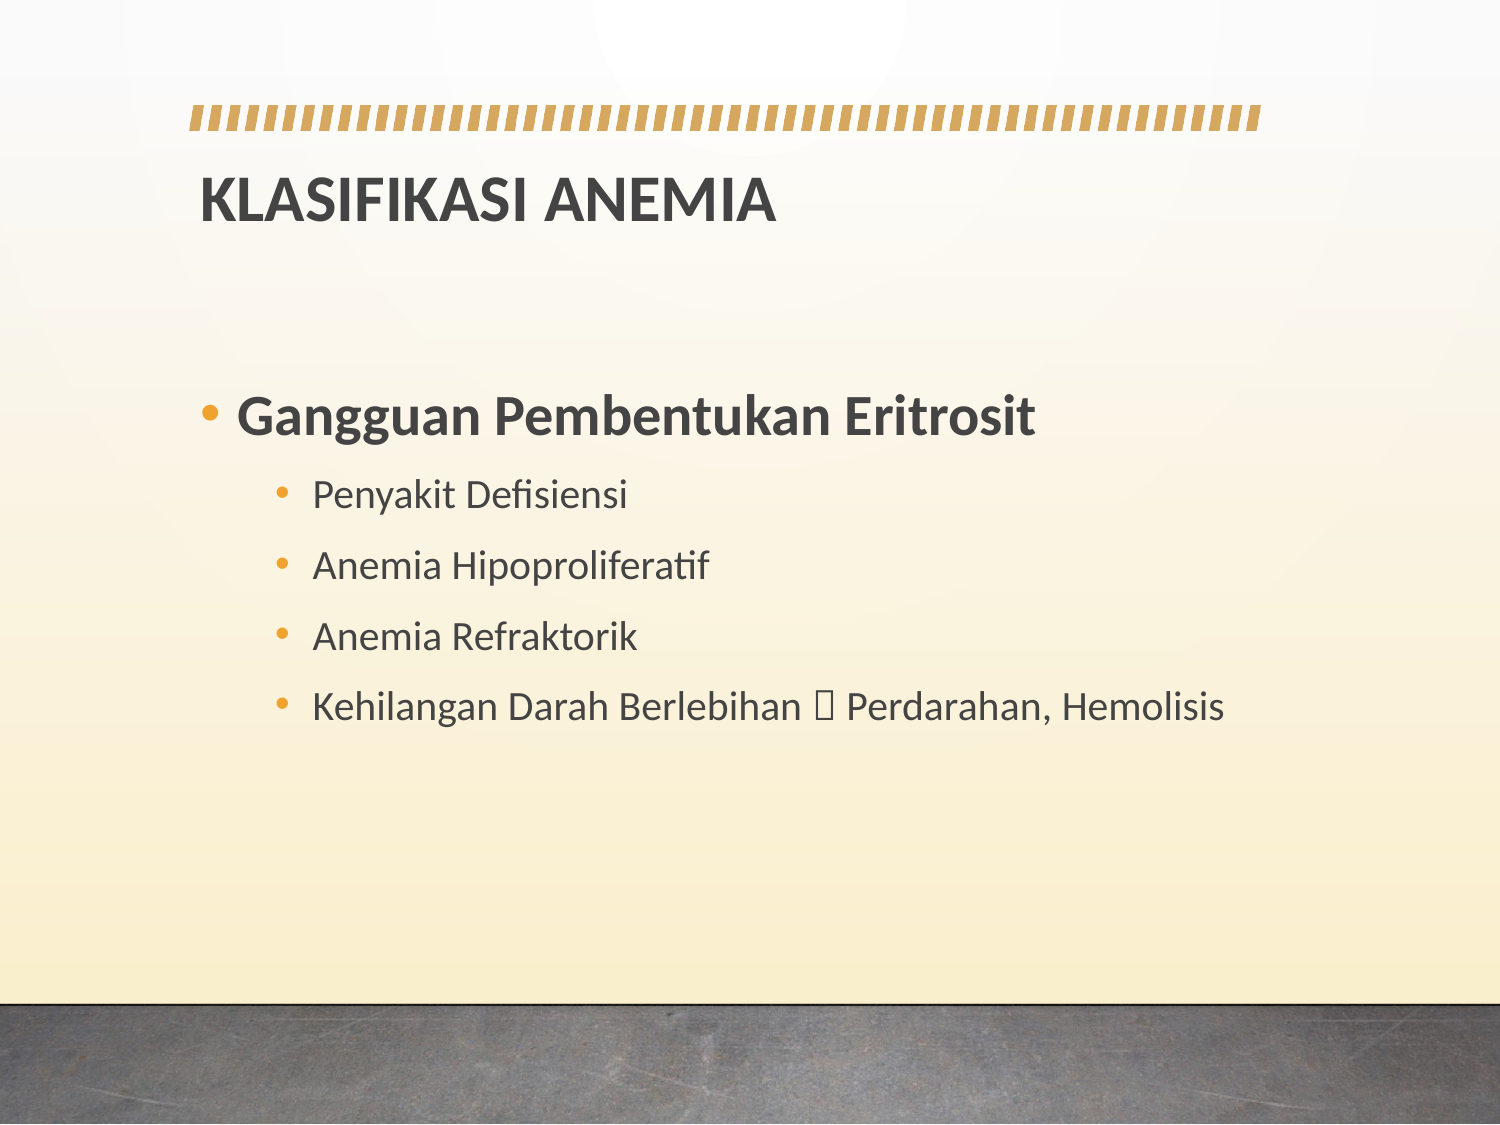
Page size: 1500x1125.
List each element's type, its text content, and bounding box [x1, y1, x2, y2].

picture [0, 1004, 1500, 1124]
list Gangguan Pembentukan Eritrosit Penyakit Defisiensi Anemia Hipoproliferatif Anemia Refraktorik Kehilangan Darah Berlebihan  Perdarahan, Hemolisis [185, 355, 1264, 895]
title KLASIFIKASI ANEMIA [185, 156, 1264, 329]
